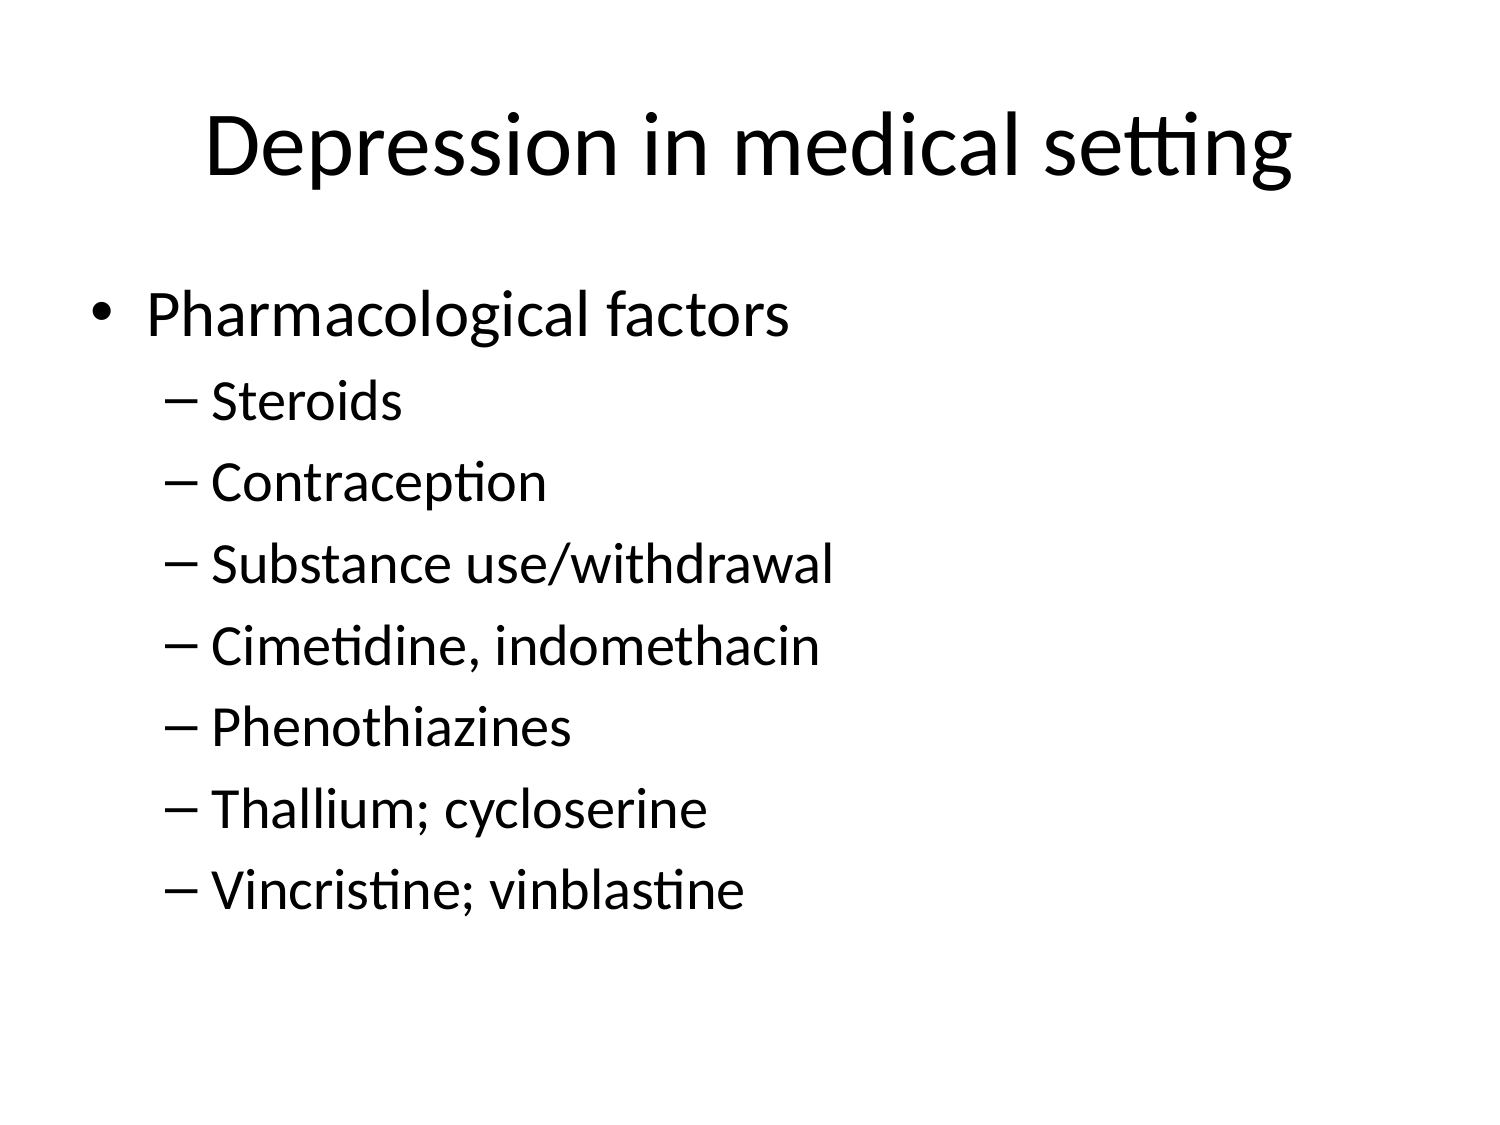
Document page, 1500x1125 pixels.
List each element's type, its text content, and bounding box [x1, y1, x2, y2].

list Pharmacological factors Steroids Contraception Substance use/withdrawal Cimetidine, indomethacin Phenothiazines Thallium; cycloserine Vincristine; vinblastine [75, 262, 1425, 1005]
title Depression in medical setting [75, 45, 1425, 233]
